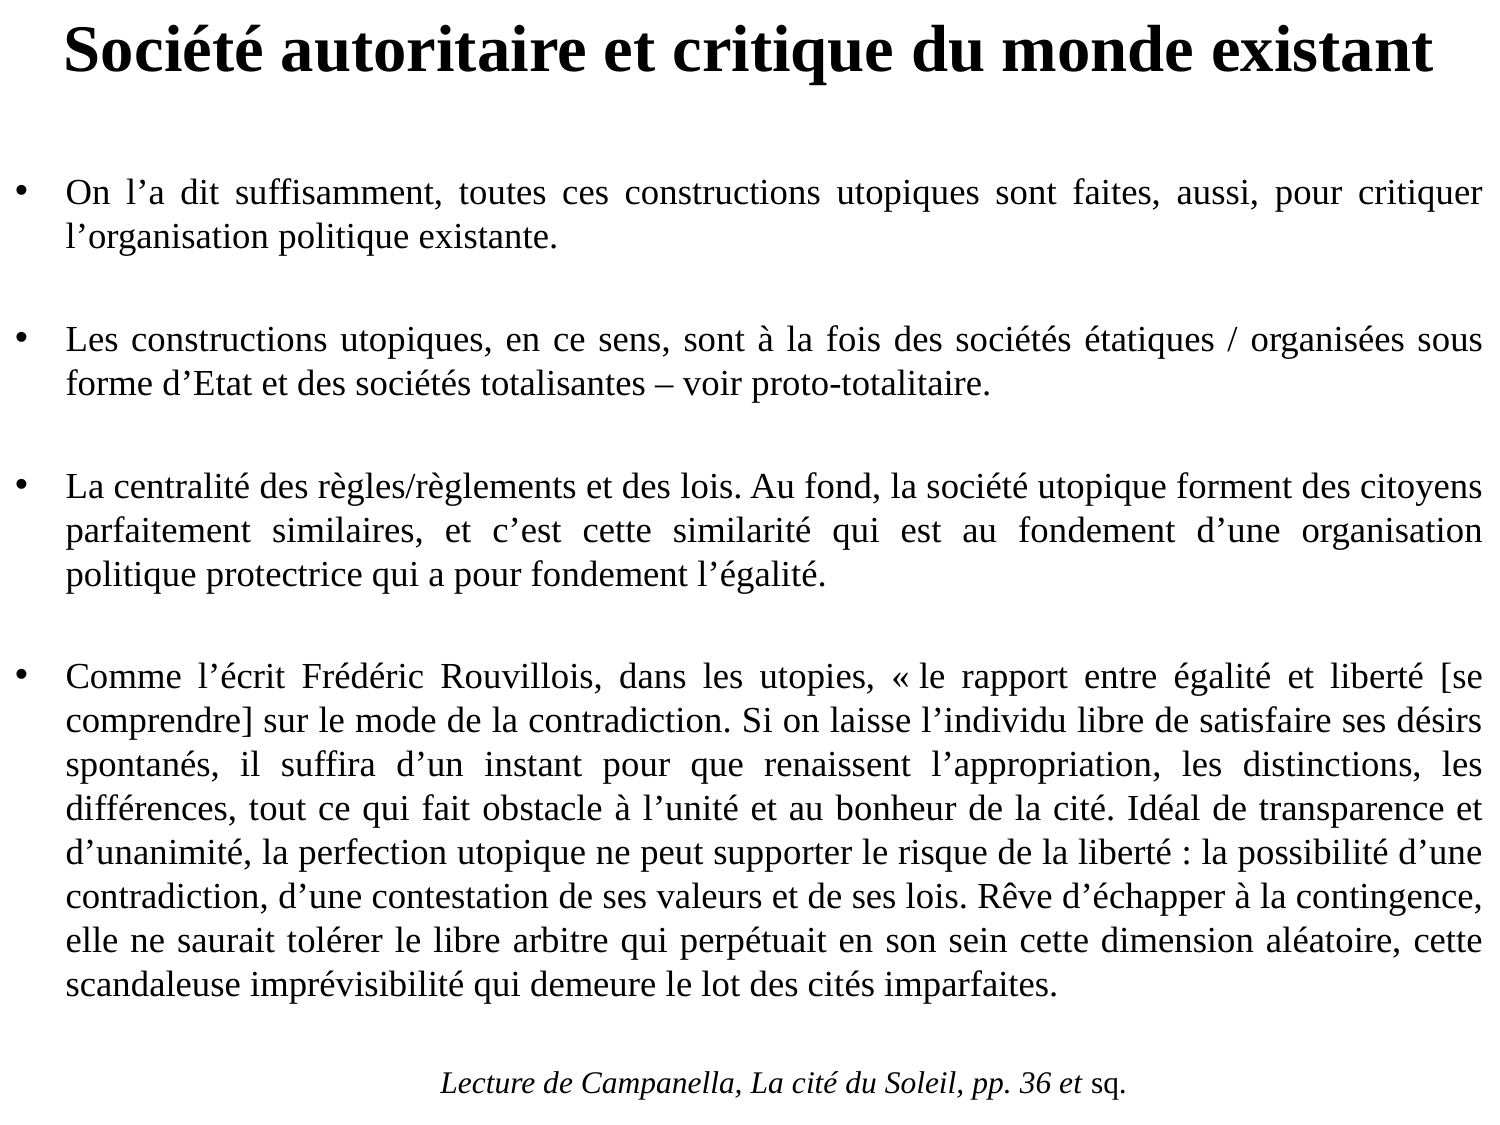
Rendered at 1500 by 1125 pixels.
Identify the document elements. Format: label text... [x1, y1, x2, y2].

list On l’a dit suffisamment, toutes ces constructions utopiques sont faites, aussi, pour critiquer l’organisation politique existante. Les constructions utopiques, en ce sens, sont à la fois des sociétés étatiques / organisées sous forme d’Etat et des sociétés totalisantes – voir proto-totalitaire. La centralité des règles/règlements et des lois. Au fond, la société utopique forment des citoyens parfaitement similaires, et c’est cette similarité qui est au fondement d’une organisation politique protectrice qui a pour fondement l’égalité. Comme l’écrit Frédéric Rouvillois, dans les utopies, « le rapport entre égalité et liberté [se comprendre] sur le mode de la contradiction. Si on laisse l’individu libre de satisfaire ses désirs spontanés, il suffira d’un instant pour que renaissent l’appropriation, les distinctions, les différences, tout ce qui fait obstacle à l’unité et au bonheur de la cité. Idéal de transparence et d’unanimité, la perfection utopique ne peut supporter le risque de la liberté : la possibilité d’une contradiction, d’une contestation de ses valeurs et de ses lois. Rêve d’échapper à la contingence, elle ne saurait tolérer le libre arbitre qui perpétuait en son sein cette dimension aléatoire, cette scandaleuse imprévisibilité qui demeure le lot des cités imparfaites. Lecture de Campanella, La cité du Soleil, pp. 36 et sq. [0, 160, 1500, 1125]
title Société autoritaire et critique du monde existant [0, 0, 1500, 90]
